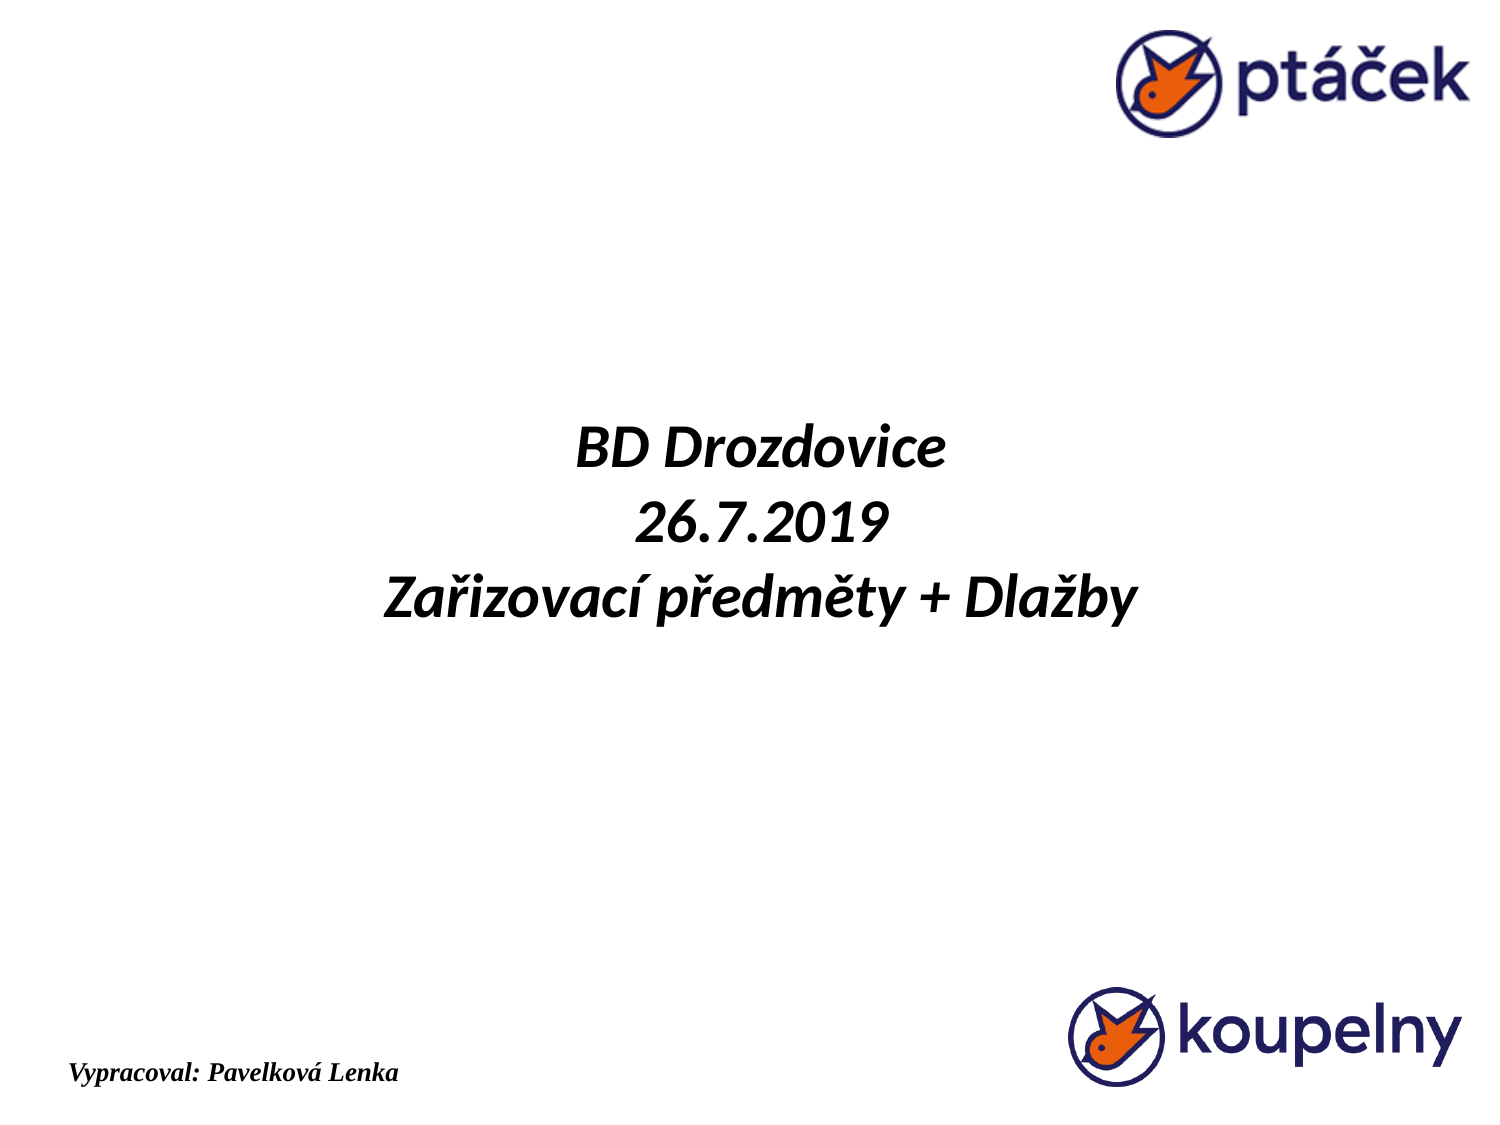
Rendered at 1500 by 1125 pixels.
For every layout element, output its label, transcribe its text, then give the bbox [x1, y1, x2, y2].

title BD Drozdovice 26.7.2019 Zařizovací předměty + Dlažby [123, 397, 1399, 639]
text_box Vypracoval: Pavelková Lenka [53, 1046, 561, 1094]
picture [1068, 987, 1462, 1087]
picture [1115, 30, 1470, 138]
